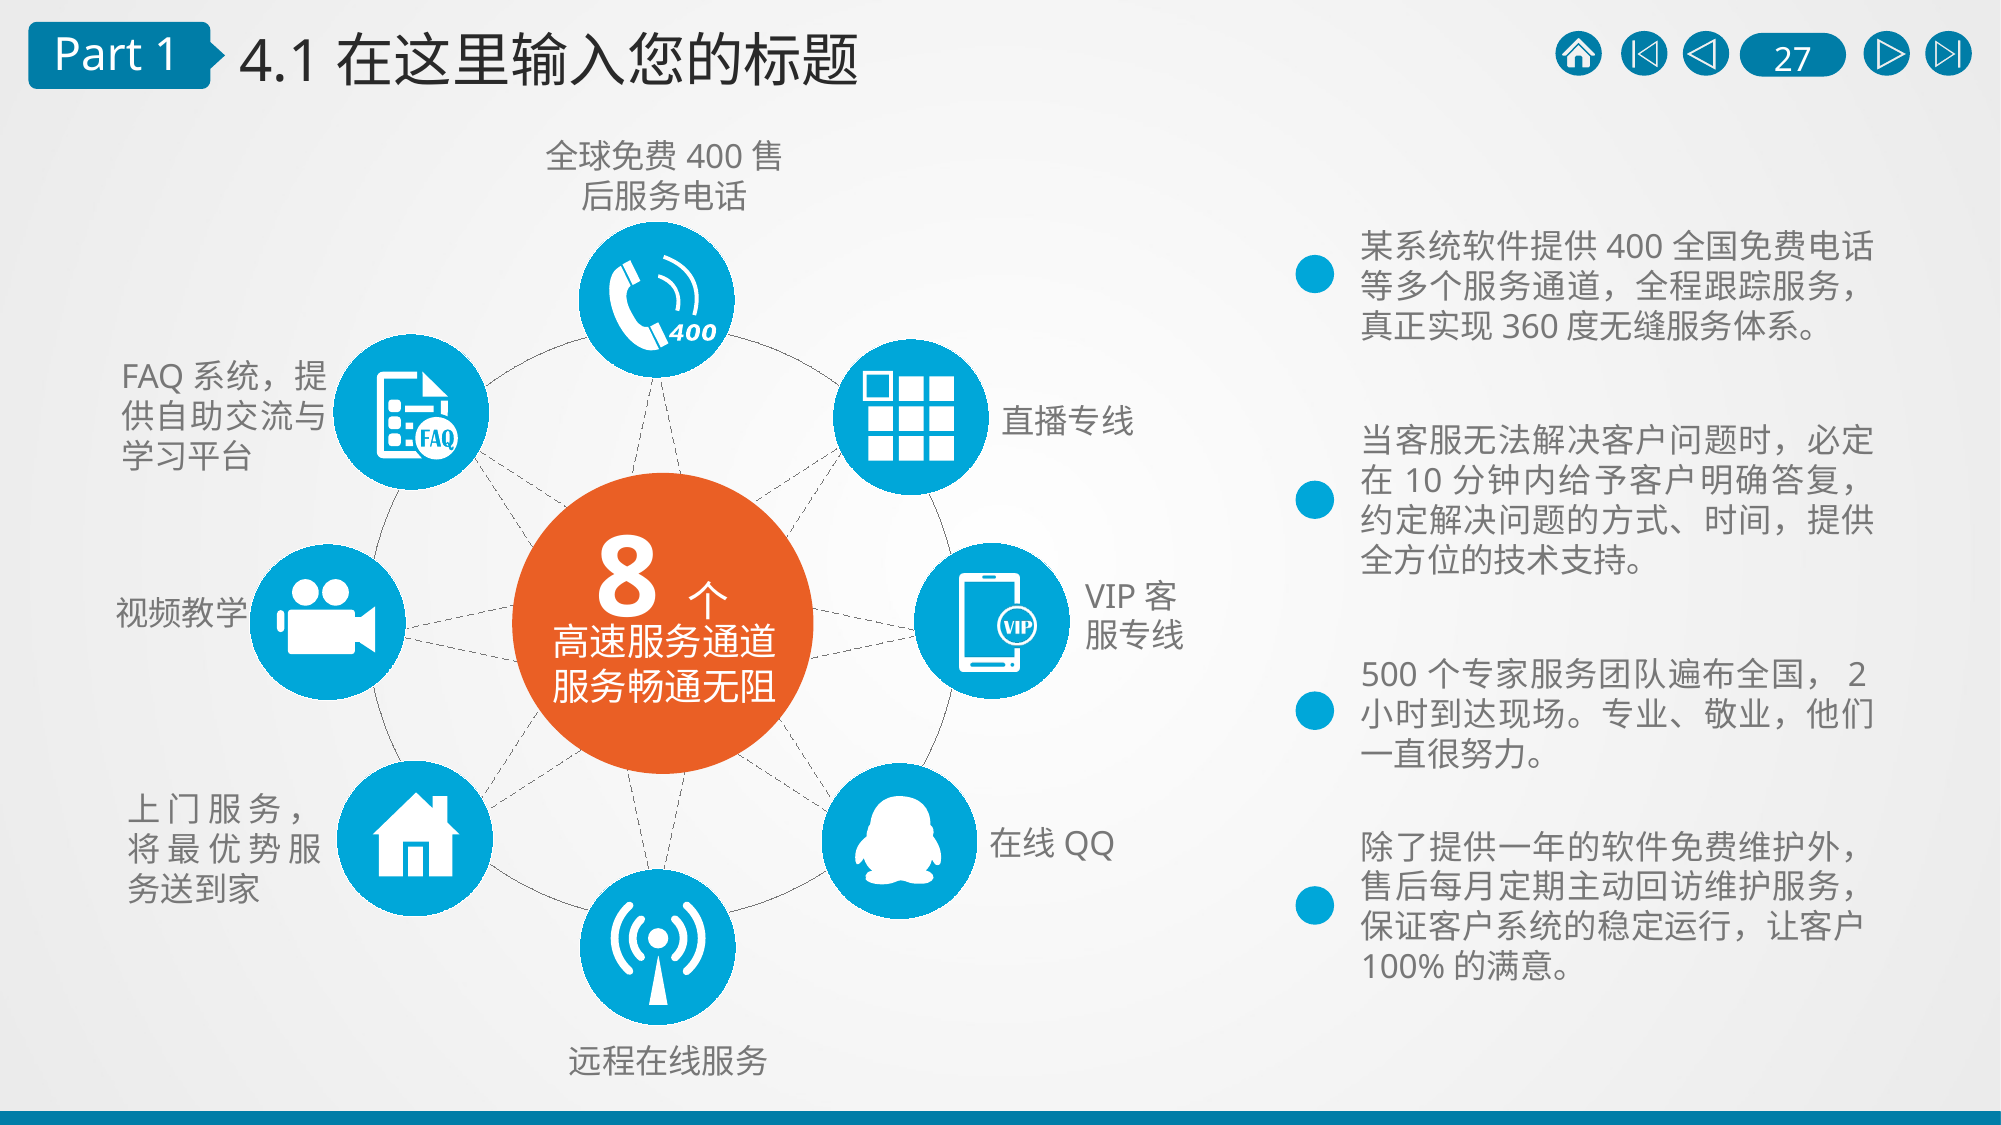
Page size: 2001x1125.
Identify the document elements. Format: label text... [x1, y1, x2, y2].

text_box 当客服无法解决客户问题时，必定在10分钟内给予客户明确答复，约定解决问题的方式、时间，提供全方位的技术支持。 [1346, 412, 1890, 587]
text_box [579, 868, 737, 1026]
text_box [821, 762, 978, 920]
text_box 全球免费400售后服务电话 [528, 128, 801, 223]
text_box [1295, 480, 1335, 519]
picture [0, 0, 2001, 1110]
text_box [336, 760, 494, 917]
text_box FAQ系统，提供自助交流与学习平台 [106, 347, 332, 483]
text_box [1295, 886, 1335, 925]
text_box [544, 716, 782, 774]
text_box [832, 338, 990, 496]
text_box [512, 497, 581, 691]
text_box 上门服务，将最优势服务送到家 [112, 780, 336, 915]
text_box 在线QQ [978, 815, 1247, 870]
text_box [578, 221, 736, 379]
text_box [1295, 254, 1335, 294]
text_box [582, 472, 814, 684]
text_box 8个 [581, 496, 744, 610]
text_box 某系统软件提供400全国免费电话等多个服务通道，全程跟踪服务，真正实现360度无缝服务体系。 [1346, 218, 1890, 353]
text_box 视频教学 [66, 585, 249, 640]
text_box 除了提供一年的软件免费维护外，售后每月定期主动回访维护服务，保证客户系统的稳定运行，让客户100%的满意。 [1346, 818, 1890, 993]
text_box 500个专家服务团队遍布全国，2小时到达现场。专业、敬业，他们一直很努力。 [1346, 645, 1890, 781]
text_box [28, 21, 225, 89]
text_box Part 1 [38, 17, 196, 87]
text_box 远程在线服务 [532, 1033, 805, 1088]
text_box [1295, 691, 1335, 730]
text_box 高速服务通道服务畅通无阻 [528, 610, 801, 716]
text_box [332, 333, 490, 491]
text_box 4.1在这里输入您的标题 [225, 15, 875, 101]
text_box [377, 336, 949, 911]
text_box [249, 543, 407, 701]
text_box 直播专线 [990, 392, 1259, 448]
text_box VIP客服专线 [1071, 567, 1207, 662]
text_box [913, 542, 1071, 700]
